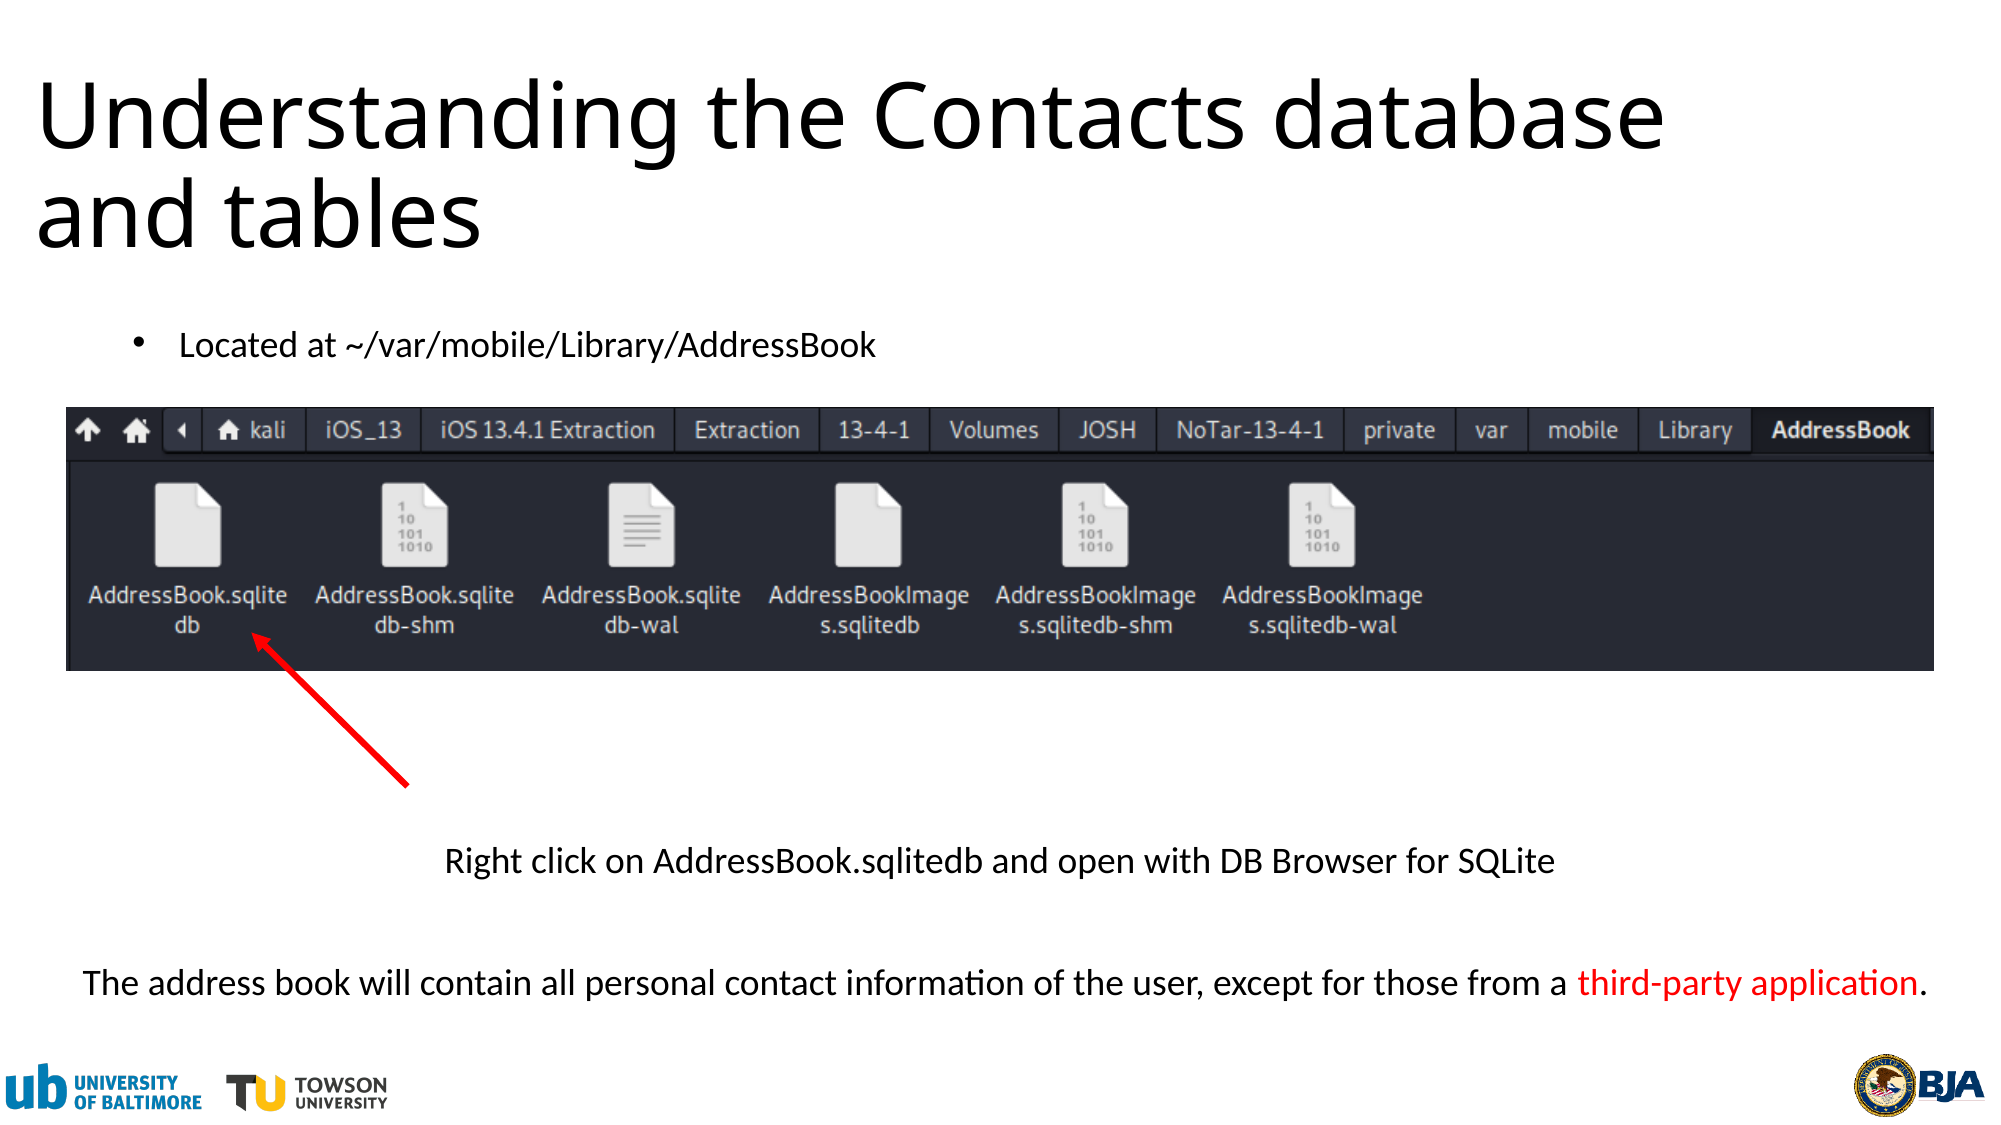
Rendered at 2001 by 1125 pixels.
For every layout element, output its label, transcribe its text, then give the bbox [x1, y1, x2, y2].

picture [66, 407, 1934, 671]
text_box Right click on AddressBook.sqlitedb and open with DB Browser for SQLite [429, 829, 1572, 889]
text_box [251, 632, 408, 787]
picture [0, 1031, 407, 1125]
text_box The address book will contain all personal contact information of the user, except for those from a third-party application. [68, 950, 1944, 1011]
title Understanding the Contacts database and tables [20, 59, 1863, 278]
picture [1854, 1054, 1986, 1117]
text_box Located at ~/var/mobile/Library/AddressBook [117, 312, 1770, 372]
